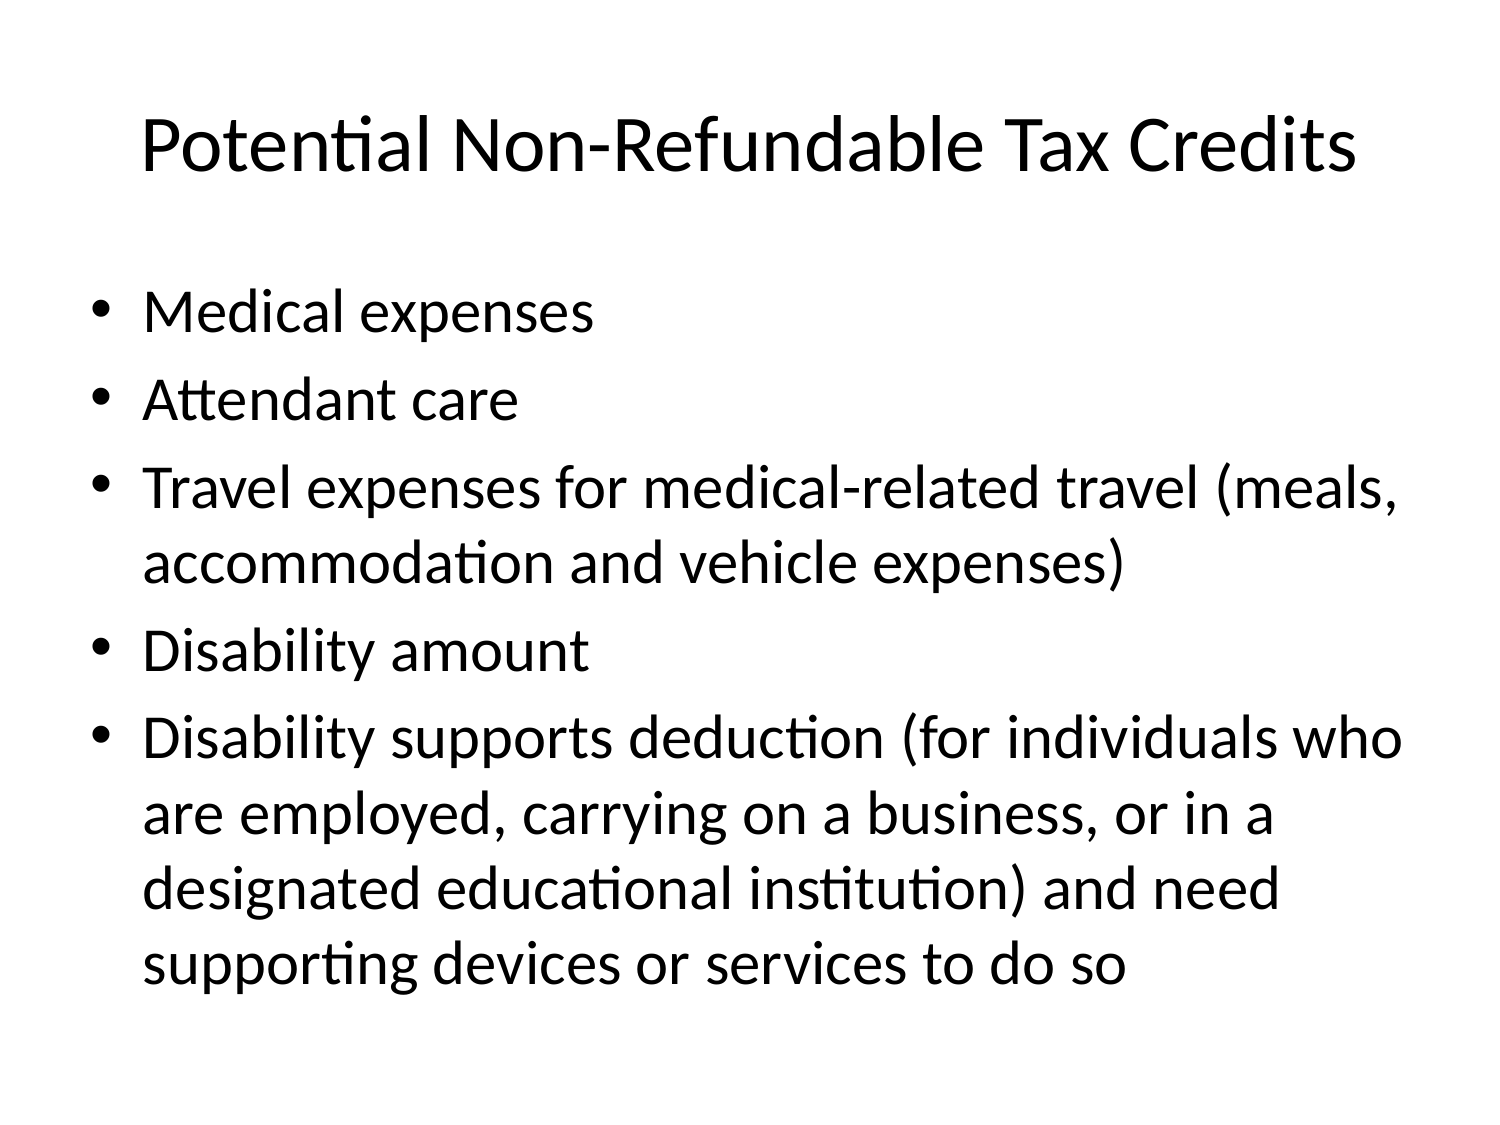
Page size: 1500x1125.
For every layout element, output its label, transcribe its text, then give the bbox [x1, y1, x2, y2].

list Medical expenses Attendant care Travel expenses for medical-related travel (meals, accommodation and vehicle expenses) Disability amount Disability supports deduction (for individuals who are employed, carrying on a business, or in a designated educational institution) and need supporting devices or services to do so [75, 262, 1425, 1005]
title Potential Non-Refundable Tax Credits [75, 45, 1425, 233]
